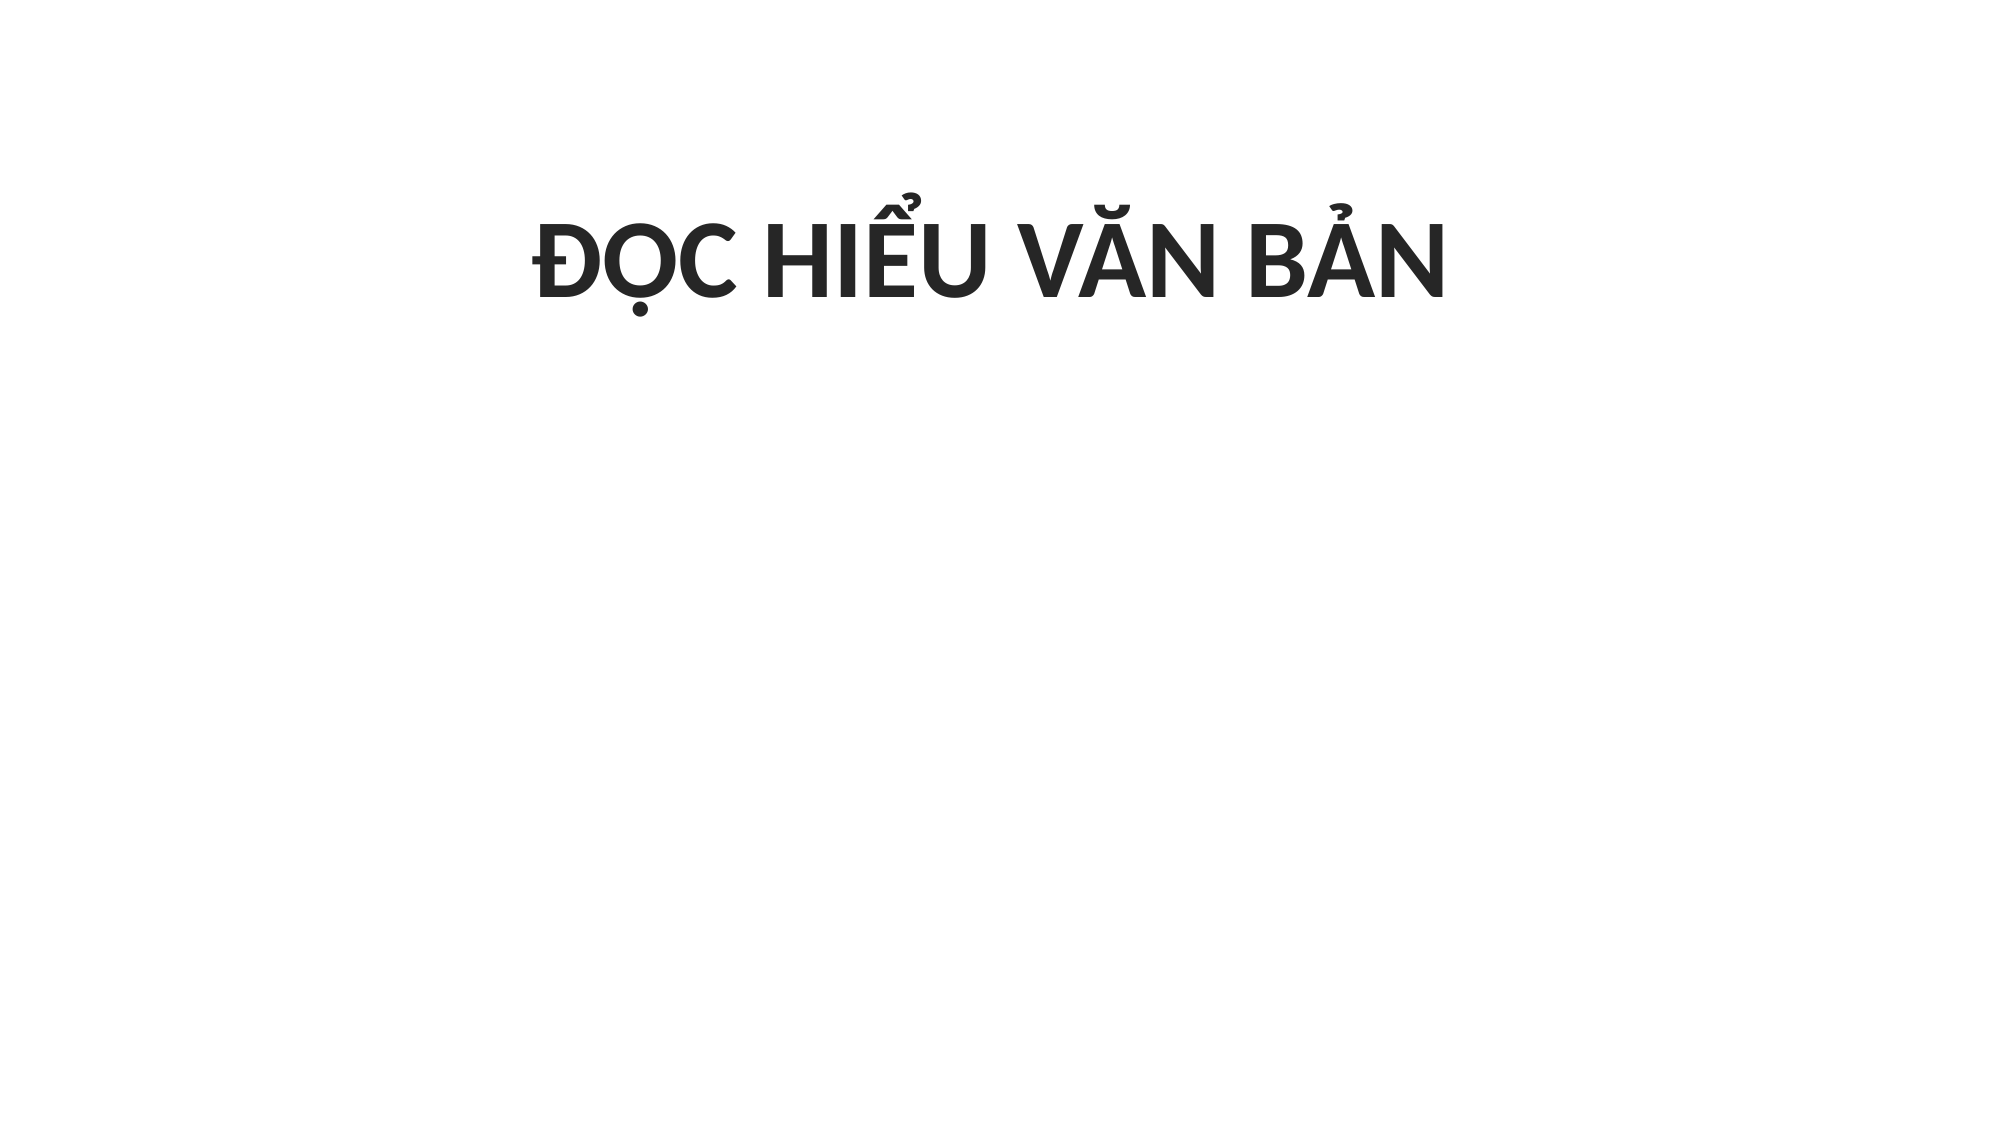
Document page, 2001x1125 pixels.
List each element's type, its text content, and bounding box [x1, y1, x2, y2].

text_box ĐỌC HIỂU VĂN BẢN [515, 177, 1466, 328]
